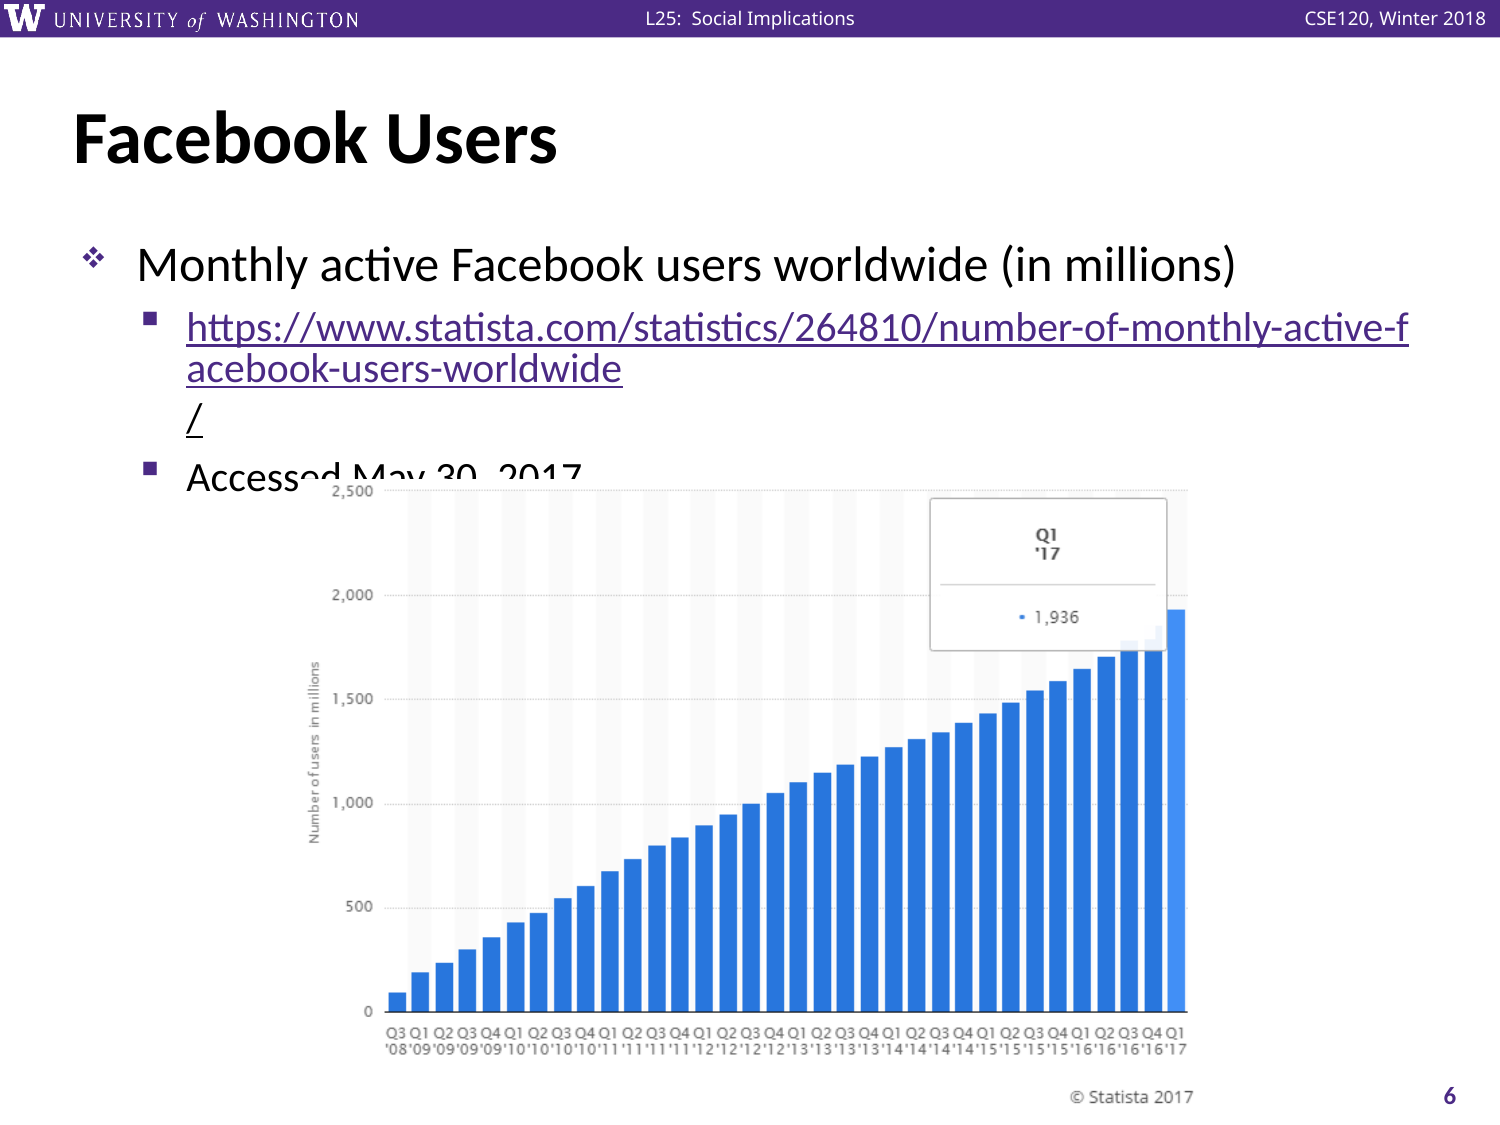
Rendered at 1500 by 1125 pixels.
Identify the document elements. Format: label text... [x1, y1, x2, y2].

title Facebook Users [58, 71, 1438, 197]
list Monthly active Facebook users worldwide (in millions) https://www.statista.com/statistics/264810/number-of-monthly-active-facebook-users-worldwide/ Accessed May 30, 2017 [64, 223, 1438, 1040]
picture [299, 479, 1201, 1110]
picture [4, 4, 358, 32]
slide_number 6 [1400, 1065, 1500, 1125]
